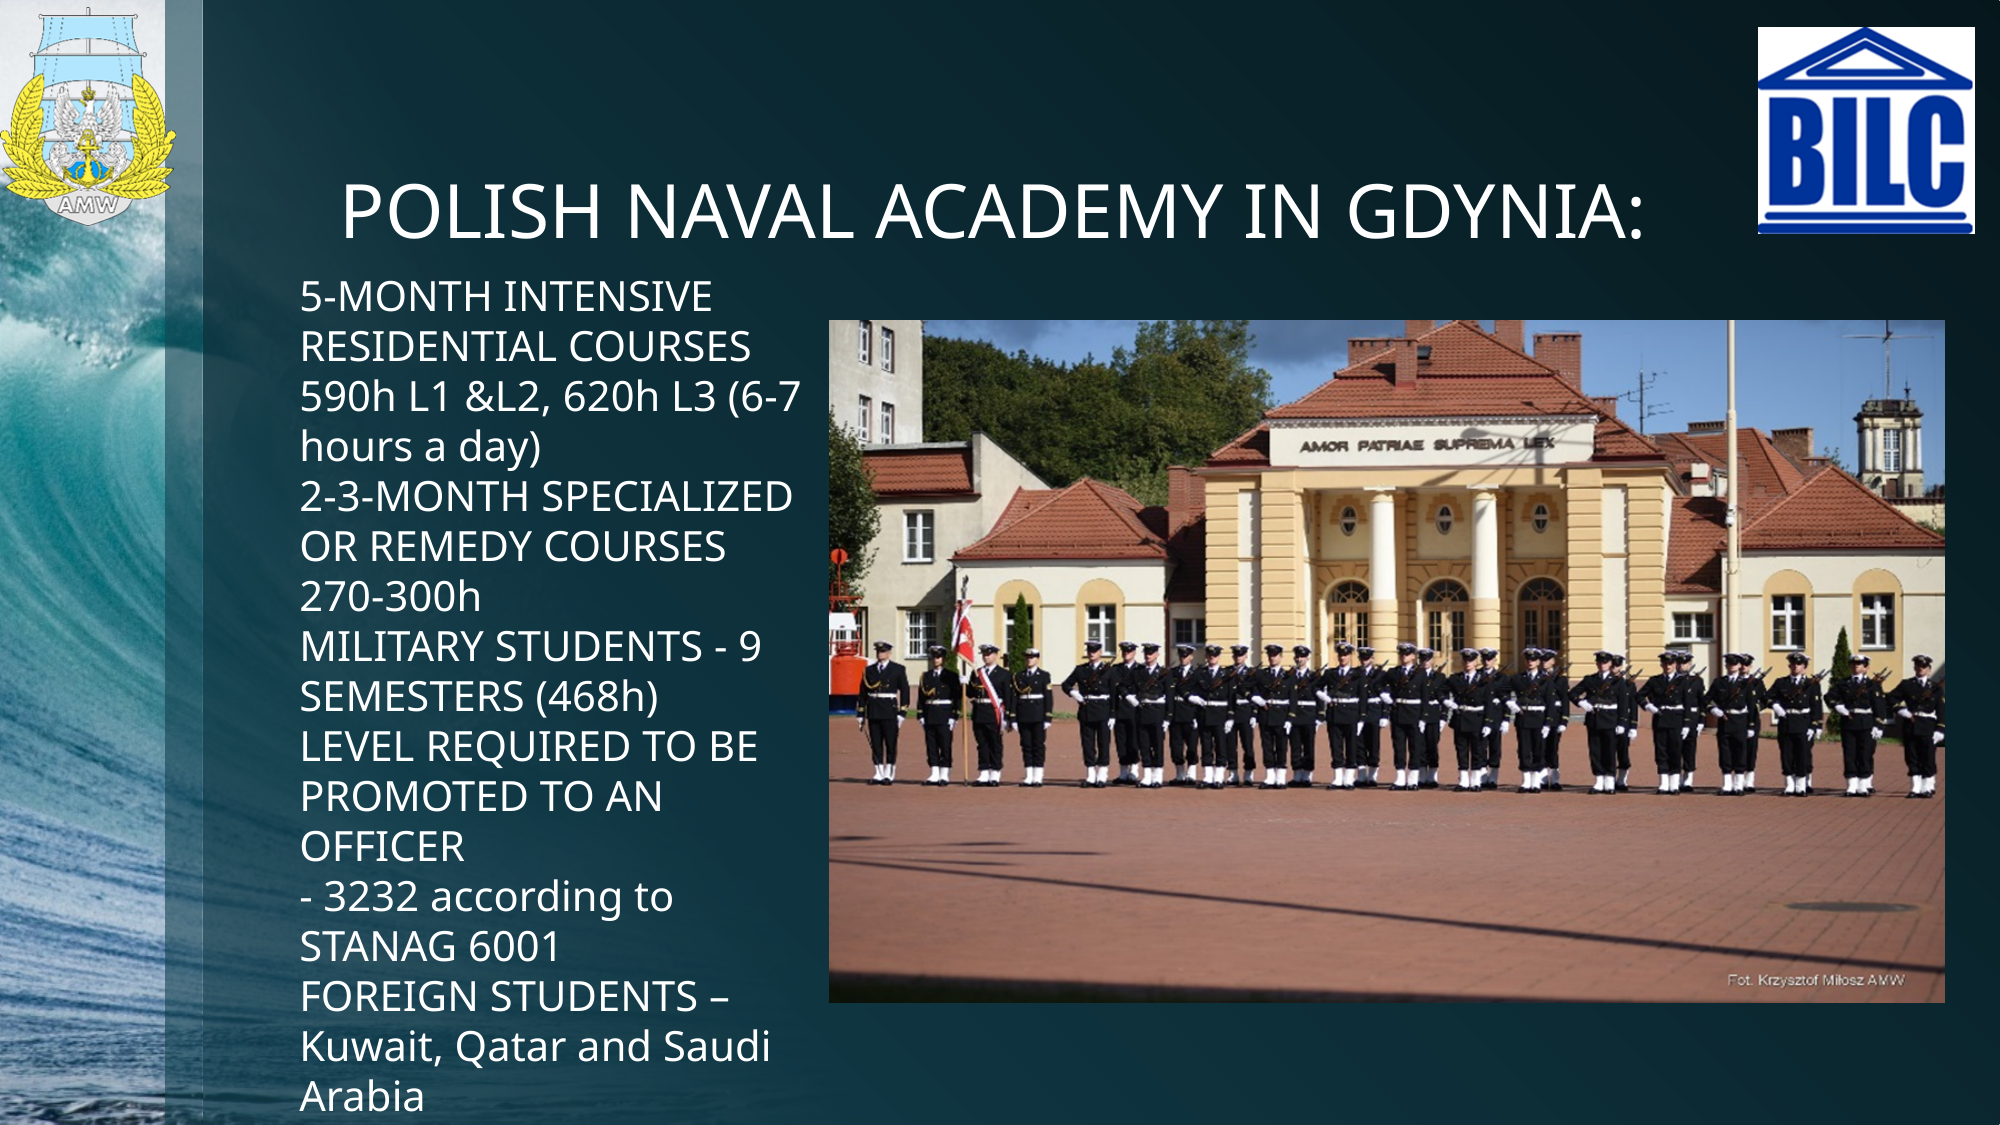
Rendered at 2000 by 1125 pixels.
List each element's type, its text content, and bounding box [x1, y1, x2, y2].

text_box 5-MONTH INTENSIVE RESIDENTIAL COURSES 590h L1 &L2, 620h L3 (6-7 hours a day) 2-3-MONTH SPECIALIZED OR REMEDY COURSES 270-300h MILITARY STUDENTS - 9 SEMESTERS (468h) LEVEL REQUIRED TO BE PROMOTED TO AN OFFICER - 3232 according to STANAG 6001 FOREIGN STUDENTS – Kuwait, Qatar and Saudi Arabia [284, 262, 832, 1125]
picture [0, 0, 2000, 1125]
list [829, 320, 1945, 1003]
title POLISH NAVAL ACADEMY IN GDYNIA: [324, 62, 1825, 263]
